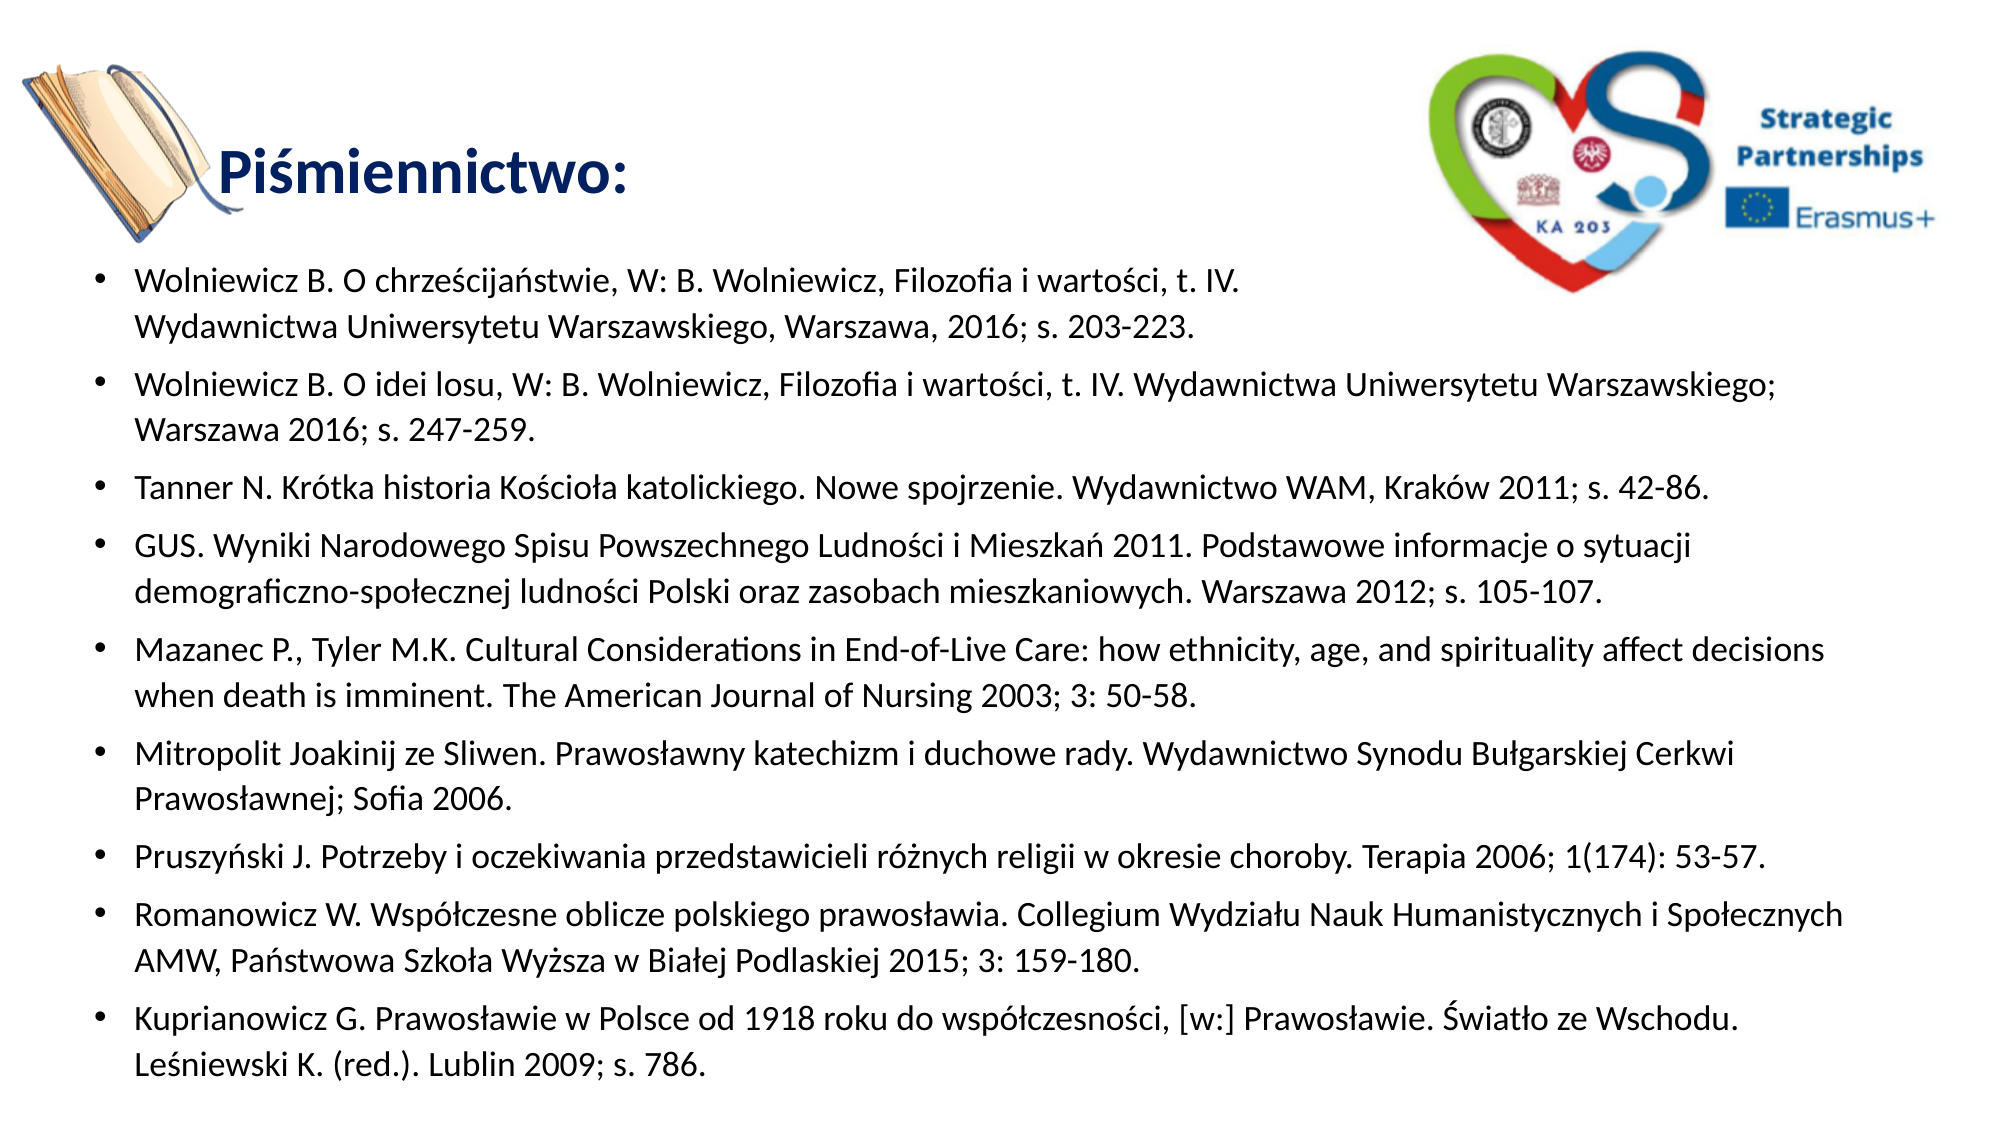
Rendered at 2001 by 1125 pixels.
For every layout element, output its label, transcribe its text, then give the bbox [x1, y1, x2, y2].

list Wolniewicz B. O chrześcijaństwie, W: B. Wolniewicz, Filozofia i wartości, t. IV. Wydawnictwa Uniwersytetu Warszawskiego, Warszawa, 2016; s. 203-223. Wolniewicz B. O idei losu, W: B. Wolniewicz, Filozofia i wartości, t. IV. Wydawnictwa Uniwersytetu Warszawskiego; Warszawa 2016; s. 247-259. Tanner N. Krótka historia Kościoła katolickiego. Nowe spojrzenie. Wydawnictwo WAM, Kraków 2011; s. 42-86. GUS. Wyniki Narodowego Spisu Powszechnego Ludności i Mieszkań 2011. Podstawowe informacje o sytuacji demograficzno-społecznej ludności Polski oraz zasobach mieszkaniowych. Warszawa 2012; s. 105-107. Mazanec P., Tyler M.K. Cultural Considerations in End-of-Live Care: how ethnicity, age, and spirituality affect decisions when death is imminent. The American Journal of Nursing 2003; 3: 50-58. Mitropolit Joakinij ze Sliwen. Prawosławny katechizm i duchowe rady. Wydawnictwo Synodu Bułgarskiej Cerkwi Prawosławnej; Sofia 2006. Pruszyński J. Potrzeby i oczekiwania przedstawicieli różnych religii w okresie choroby. Terapia 2006; 1(174): 53-57. Romanowicz W. Współczesne oblicze polskiego prawosławia. Collegium Wydziału Nauk Humanistycznych i Społecznych AMW, Państwowa Szkoła Wyższa w Białej Podlaskiej 2015; 3: 159-180. Kuprianowicz G. Prawosławie w Polsce od 1918 roku do współczesności, [w:] Prawosławie. Światło ze Wschodu. Leśniewski K. (red.). Lublin 2009; s. 786. [79, 104, 1868, 1092]
picture [0, 0, 284, 296]
picture [1420, 44, 1952, 296]
